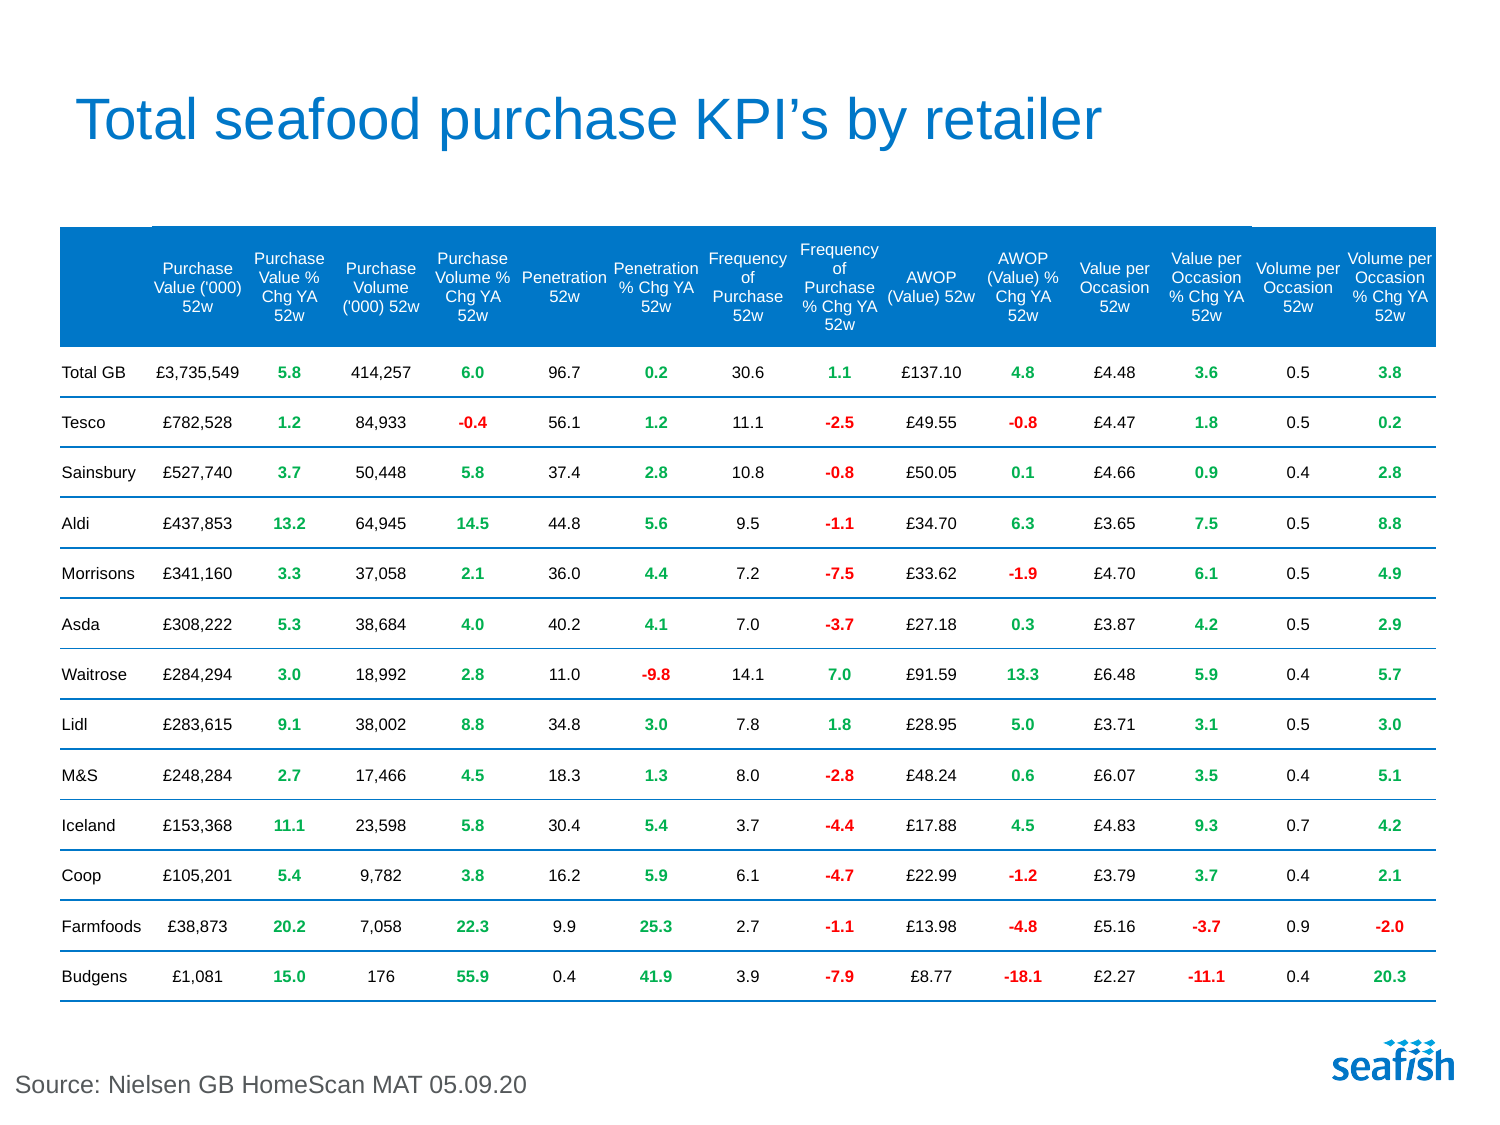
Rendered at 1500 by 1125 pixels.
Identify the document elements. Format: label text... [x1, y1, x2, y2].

table_cell £22.99 [886, 851, 977, 899]
table_cell £4.83 [1069, 800, 1161, 849]
picture [1332, 1039, 1454, 1061]
table_cell 0.9 [1161, 448, 1252, 496]
table_cell 0.5 [1252, 347, 1344, 396]
table_cell Total GB [60, 347, 152, 396]
table_cell Budgens [60, 952, 152, 1000]
table_cell 2.7 [702, 901, 794, 950]
table_cell 0.1 [977, 448, 1069, 496]
table_cell 4.2 [1161, 599, 1252, 648]
table_cell 5.8 [427, 800, 519, 849]
table_header [60, 227, 152, 345]
table_cell £3.87 [1069, 599, 1161, 648]
table_header Volume per Occasion % Chg YA 52w [1344, 227, 1436, 345]
table_cell 0.4 [1252, 750, 1344, 799]
table_cell 5.0 [977, 700, 1069, 748]
table_cell 3.7 [244, 448, 335, 496]
table_cell 56.1 [519, 398, 610, 446]
table_cell £248,284 [152, 750, 244, 799]
table_cell 6.3 [977, 498, 1069, 547]
table_header AWOP (Value) % Chg YA 52w [977, 228, 1069, 345]
table_cell 25.3 [610, 901, 702, 950]
table_cell 9,782 [335, 851, 427, 899]
table_cell 0.5 [1252, 549, 1344, 597]
table_cell 6.0 [427, 347, 519, 396]
table_cell £105,201 [152, 851, 244, 899]
table_cell 3.7 [1161, 851, 1252, 899]
table_cell -11.1 [1161, 952, 1252, 1000]
table_cell £28.95 [886, 700, 977, 748]
table_cell -2.8 [794, 750, 886, 799]
table_cell 6.1 [1161, 549, 1252, 597]
table_cell £1,081 [152, 952, 244, 1000]
table_cell 40.2 [519, 599, 610, 648]
table_cell £4.70 [1069, 549, 1161, 597]
table_cell 8.8 [1344, 498, 1436, 547]
table_cell 22.3 [427, 901, 519, 950]
table_cell -1.9 [977, 549, 1069, 597]
table_cell £137.10 [886, 347, 977, 396]
table_cell 9.3 [1161, 800, 1252, 849]
table_cell 5.7 [1344, 649, 1436, 698]
table_cell 1.3 [610, 750, 702, 799]
table_cell Lidl [60, 700, 152, 748]
table_cell -18.1 [977, 952, 1069, 1000]
table_cell 20.3 [1344, 952, 1436, 1000]
table_cell 1.8 [794, 700, 886, 748]
table_cell 17,466 [335, 750, 427, 799]
table_cell 0.4 [1252, 851, 1344, 899]
table_cell 3.1 [1161, 700, 1252, 748]
table_cell 7,058 [335, 901, 427, 950]
table_cell £27.18 [886, 599, 977, 648]
table_cell 0.7 [1252, 800, 1344, 849]
table_cell £4.48 [1069, 347, 1161, 396]
table_cell £283,615 [152, 700, 244, 748]
table_cell -4.7 [794, 851, 886, 899]
table_cell 5.9 [610, 851, 702, 899]
table_cell 3.5 [1161, 750, 1252, 799]
table_cell 4.2 [1344, 800, 1436, 849]
table_cell £284,294 [152, 649, 244, 698]
table_cell 2.1 [1344, 851, 1436, 899]
table_cell -1.1 [794, 498, 886, 547]
table_cell 18.3 [519, 750, 610, 799]
table_cell 7.5 [1161, 498, 1252, 547]
title Total seafood purchase KPI’s by retailer [60, 45, 1437, 187]
table_cell 37.4 [519, 448, 610, 496]
table_cell £91.59 [886, 649, 977, 698]
table_cell 414,257 [335, 347, 427, 396]
table_cell -1.1 [794, 901, 886, 950]
table_cell 6.1 [702, 851, 794, 899]
table_cell 2.1 [427, 549, 519, 597]
table_cell 0.4 [1252, 649, 1344, 698]
table_cell 3.3 [244, 549, 335, 597]
table_cell 2.7 [244, 750, 335, 799]
table_cell 14.1 [702, 649, 794, 698]
table_header Frequency of Purchase % Chg YA 52w [794, 228, 886, 345]
table_cell 3.6 [1161, 347, 1252, 396]
table_cell 3.8 [1344, 347, 1436, 396]
table_cell 0.5 [1252, 700, 1344, 748]
table_cell 10.8 [702, 448, 794, 496]
table_cell 41.9 [610, 952, 702, 1000]
table_cell 0.9 [1252, 901, 1344, 950]
table_cell -0.4 [427, 398, 519, 446]
table_cell 176 [335, 952, 427, 1000]
table_cell £6.07 [1069, 750, 1161, 799]
table_cell 37,058 [335, 549, 427, 597]
table_cell £33.62 [886, 549, 977, 597]
table_cell -0.8 [794, 448, 886, 496]
table_cell 96.7 [519, 347, 610, 396]
table_header Penetration 52w [519, 228, 610, 345]
table_cell 3.0 [1344, 700, 1436, 748]
table_header Penetration % Chg YA 52w [610, 228, 702, 345]
table_cell £153,368 [152, 800, 244, 849]
table_cell 14.5 [427, 498, 519, 547]
table_cell £48.24 [886, 750, 977, 799]
table_cell 3.7 [702, 800, 794, 849]
table_cell 2.8 [427, 649, 519, 698]
table_cell 4.9 [1344, 549, 1436, 597]
table_cell -3.7 [1161, 901, 1252, 950]
table_cell 0.5 [1252, 498, 1344, 547]
table_cell 3.0 [610, 700, 702, 748]
table_cell 0.5 [1252, 599, 1344, 648]
table_cell Coop [60, 851, 152, 899]
table_cell £527,740 [152, 448, 244, 496]
table_cell 30.6 [702, 347, 794, 396]
table_cell 30.4 [519, 800, 610, 849]
table_cell 7.0 [702, 599, 794, 648]
table_cell £8.77 [886, 952, 977, 1000]
table_cell 50,448 [335, 448, 427, 496]
table_cell 1.2 [610, 398, 702, 446]
table_cell £2.27 [1069, 952, 1161, 1000]
table_cell 3.9 [702, 952, 794, 1000]
table_cell £6.48 [1069, 649, 1161, 698]
table_cell 23,598 [335, 800, 427, 849]
table_cell 2.9 [1344, 599, 1436, 648]
table_cell 0.2 [610, 347, 702, 396]
table_cell 5.8 [427, 448, 519, 496]
table_cell 13.3 [977, 649, 1069, 698]
table_cell 44.8 [519, 498, 610, 547]
table_header Volume per Occasion 52w [1252, 227, 1344, 345]
text_box Source: Nielsen GB HomeScan MAT 05.09.20 [0, 1061, 1500, 1106]
table_cell 9.5 [702, 498, 794, 547]
table_cell 0.5 [1252, 398, 1344, 446]
table_cell 15.0 [244, 952, 335, 1000]
table_cell -3.7 [794, 599, 886, 648]
table_cell -4.8 [977, 901, 1069, 950]
table_cell 2.8 [610, 448, 702, 496]
table_cell 7.2 [702, 549, 794, 597]
table_cell 84,933 [335, 398, 427, 446]
table_cell 4.5 [977, 800, 1069, 849]
table_cell 3.0 [244, 649, 335, 698]
table_cell -9.8 [610, 649, 702, 698]
table_cell 11.0 [519, 649, 610, 698]
table_cell 9.1 [244, 700, 335, 748]
table_cell Asda [60, 599, 152, 648]
table_cell 4.0 [427, 599, 519, 648]
table_cell 7.8 [702, 700, 794, 748]
table_cell £308,222 [152, 599, 244, 648]
table_cell £3.65 [1069, 498, 1161, 547]
table_cell 34.8 [519, 700, 610, 748]
table_cell 1.8 [1161, 398, 1252, 446]
table_cell -4.4 [794, 800, 886, 849]
table_cell 4.8 [977, 347, 1069, 396]
table_cell Farmfoods [60, 901, 152, 950]
table_cell 36.0 [519, 549, 610, 597]
table_cell Morrisons [60, 549, 152, 597]
table_cell Waitrose [60, 649, 152, 698]
table_cell 4.5 [427, 750, 519, 799]
table_header AWOP (Value) 52w [886, 228, 977, 345]
table_cell £3.79 [1069, 851, 1161, 899]
table_cell 4.4 [610, 549, 702, 597]
table_cell 1.2 [244, 398, 335, 446]
table_cell £341,160 [152, 549, 244, 597]
table_cell 5.1 [1344, 750, 1436, 799]
table_header Purchase Volume ('000) 52w [335, 228, 427, 345]
table_cell 38,002 [335, 700, 427, 748]
table_cell Sainsbury [60, 448, 152, 496]
table_cell 5.9 [1161, 649, 1252, 698]
table_cell 4.1 [610, 599, 702, 648]
table_cell £4.47 [1069, 398, 1161, 446]
table_cell 5.4 [610, 800, 702, 849]
table_cell 3.8 [427, 851, 519, 899]
table_cell 38,684 [335, 599, 427, 648]
table_cell 5.3 [244, 599, 335, 648]
table_cell £34.70 [886, 498, 977, 547]
table_header Purchase Value % Chg YA 52w [244, 228, 335, 345]
table_cell 55.9 [427, 952, 519, 1000]
table_cell 18,992 [335, 649, 427, 698]
table_cell £38,873 [152, 901, 244, 950]
table_cell 9.9 [519, 901, 610, 950]
table_cell £5.16 [1069, 901, 1161, 950]
table_header Purchase Value ('000) 52w [152, 228, 244, 345]
table_cell -1.2 [977, 851, 1069, 899]
table_cell -0.8 [977, 398, 1069, 446]
table_cell Tesco [60, 398, 152, 446]
table_cell -7.9 [794, 952, 886, 1000]
table_cell 8.8 [427, 700, 519, 748]
table_header Frequency of Purchase 52w [702, 228, 794, 345]
table_cell 0.6 [977, 750, 1069, 799]
table_cell 1.1 [794, 347, 886, 396]
table_header Value per Occasion % Chg YA 52w [1161, 228, 1252, 345]
table_cell 0.3 [977, 599, 1069, 648]
table_cell 5.8 [244, 347, 335, 396]
table_cell 16.2 [519, 851, 610, 899]
table_cell 0.4 [519, 952, 610, 1000]
table_cell £50.05 [886, 448, 977, 496]
table_cell £4.66 [1069, 448, 1161, 496]
table_cell -2.5 [794, 398, 886, 446]
table_cell £49.55 [886, 398, 977, 446]
table_cell 7.0 [794, 649, 886, 698]
table_header Purchase Volume % Chg YA 52w [427, 228, 519, 345]
table_header Value per Occasion 52w [1069, 228, 1161, 345]
table_cell 0.4 [1252, 448, 1344, 496]
table_cell Iceland [60, 800, 152, 849]
table_cell £437,853 [152, 498, 244, 547]
table_cell 0.2 [1344, 398, 1436, 446]
table_cell 0.4 [1252, 952, 1344, 1000]
table_cell £3,735,549 [152, 347, 244, 396]
table_cell -2.0 [1344, 901, 1436, 950]
table_cell £3.71 [1069, 700, 1161, 748]
table_cell £13.98 [886, 901, 977, 950]
table_cell 5.6 [610, 498, 702, 547]
table_cell 11.1 [702, 398, 794, 446]
table_cell -7.5 [794, 549, 886, 597]
table_cell 11.1 [244, 800, 335, 849]
table_cell 64,945 [335, 498, 427, 547]
table_cell £782,528 [152, 398, 244, 446]
table_cell M&S [60, 750, 152, 799]
table_cell 5.4 [244, 851, 335, 899]
table_cell Aldi [60, 498, 152, 547]
table_cell 13.2 [244, 498, 335, 547]
table_cell 8.0 [702, 750, 794, 799]
table_cell £17.88 [886, 800, 977, 849]
table_cell 2.8 [1344, 448, 1436, 496]
table_cell 20.2 [244, 901, 335, 950]
